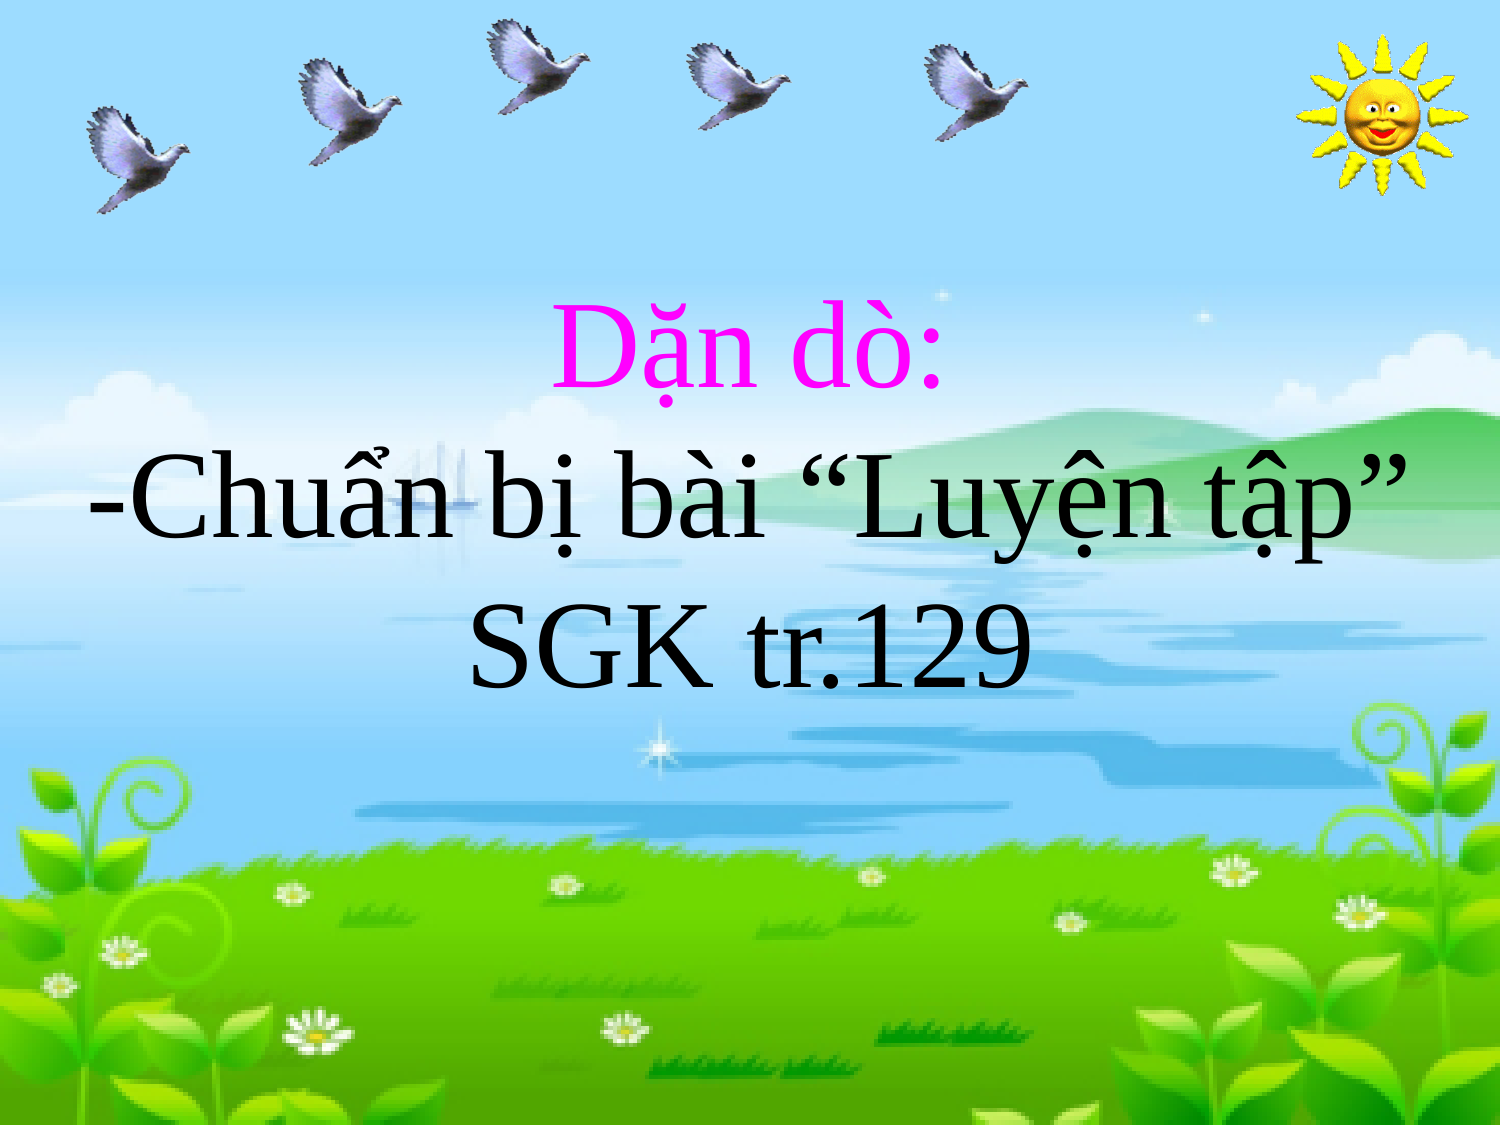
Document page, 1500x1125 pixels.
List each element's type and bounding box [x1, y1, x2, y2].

picture [49, 11, 866, 226]
title [0, 0, 1500, 1125]
picture [1283, 11, 1488, 214]
picture [886, 36, 1103, 153]
